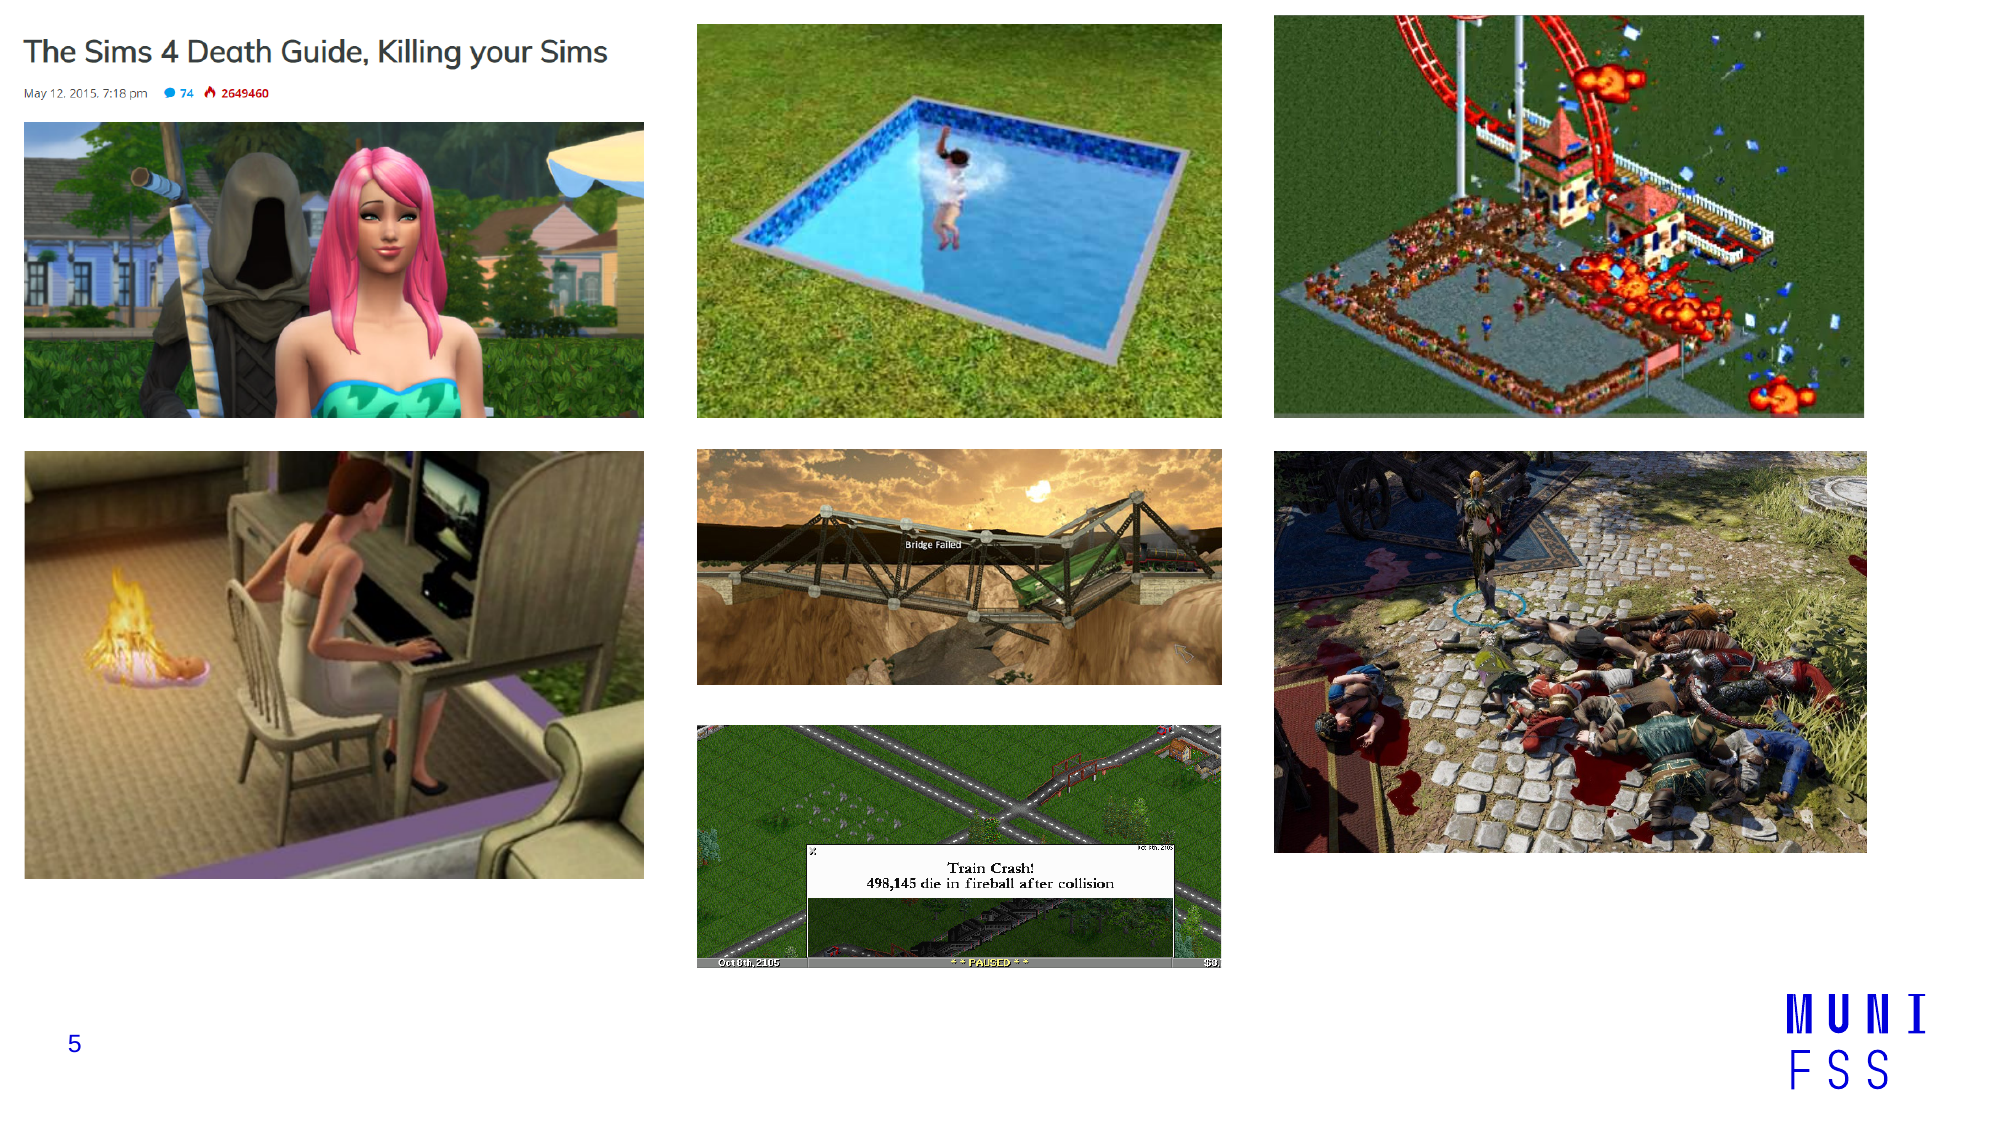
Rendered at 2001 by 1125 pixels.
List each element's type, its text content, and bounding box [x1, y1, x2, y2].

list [1273, 15, 1865, 418]
picture [24, 450, 645, 879]
picture [696, 24, 1222, 418]
picture [18, 21, 645, 418]
picture [1273, 450, 1868, 854]
picture [696, 725, 1222, 968]
picture [696, 448, 1222, 685]
slide_number 5 [67, 1021, 110, 1063]
